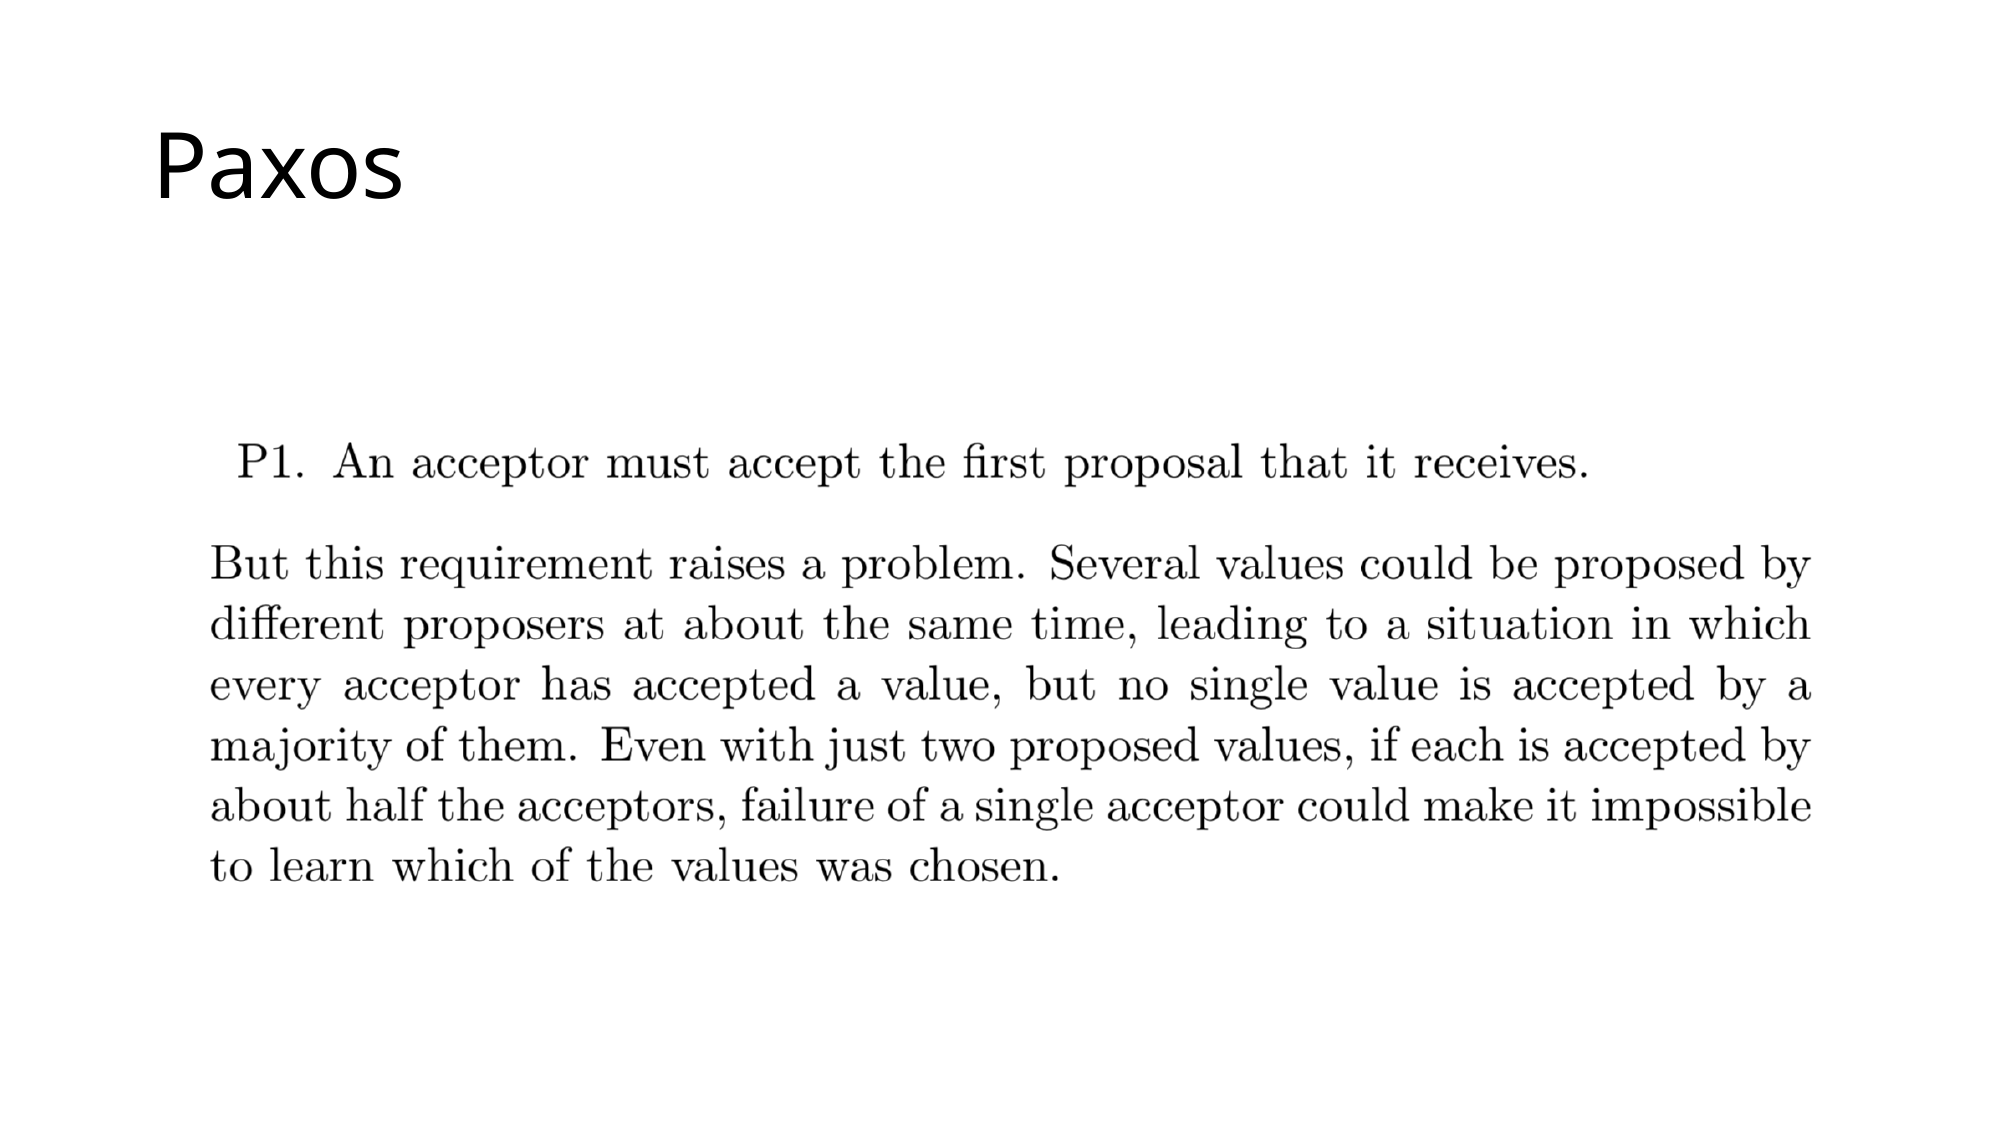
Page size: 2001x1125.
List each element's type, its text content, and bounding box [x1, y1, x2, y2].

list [137, 412, 1863, 901]
title Paxos [137, 59, 1863, 278]
